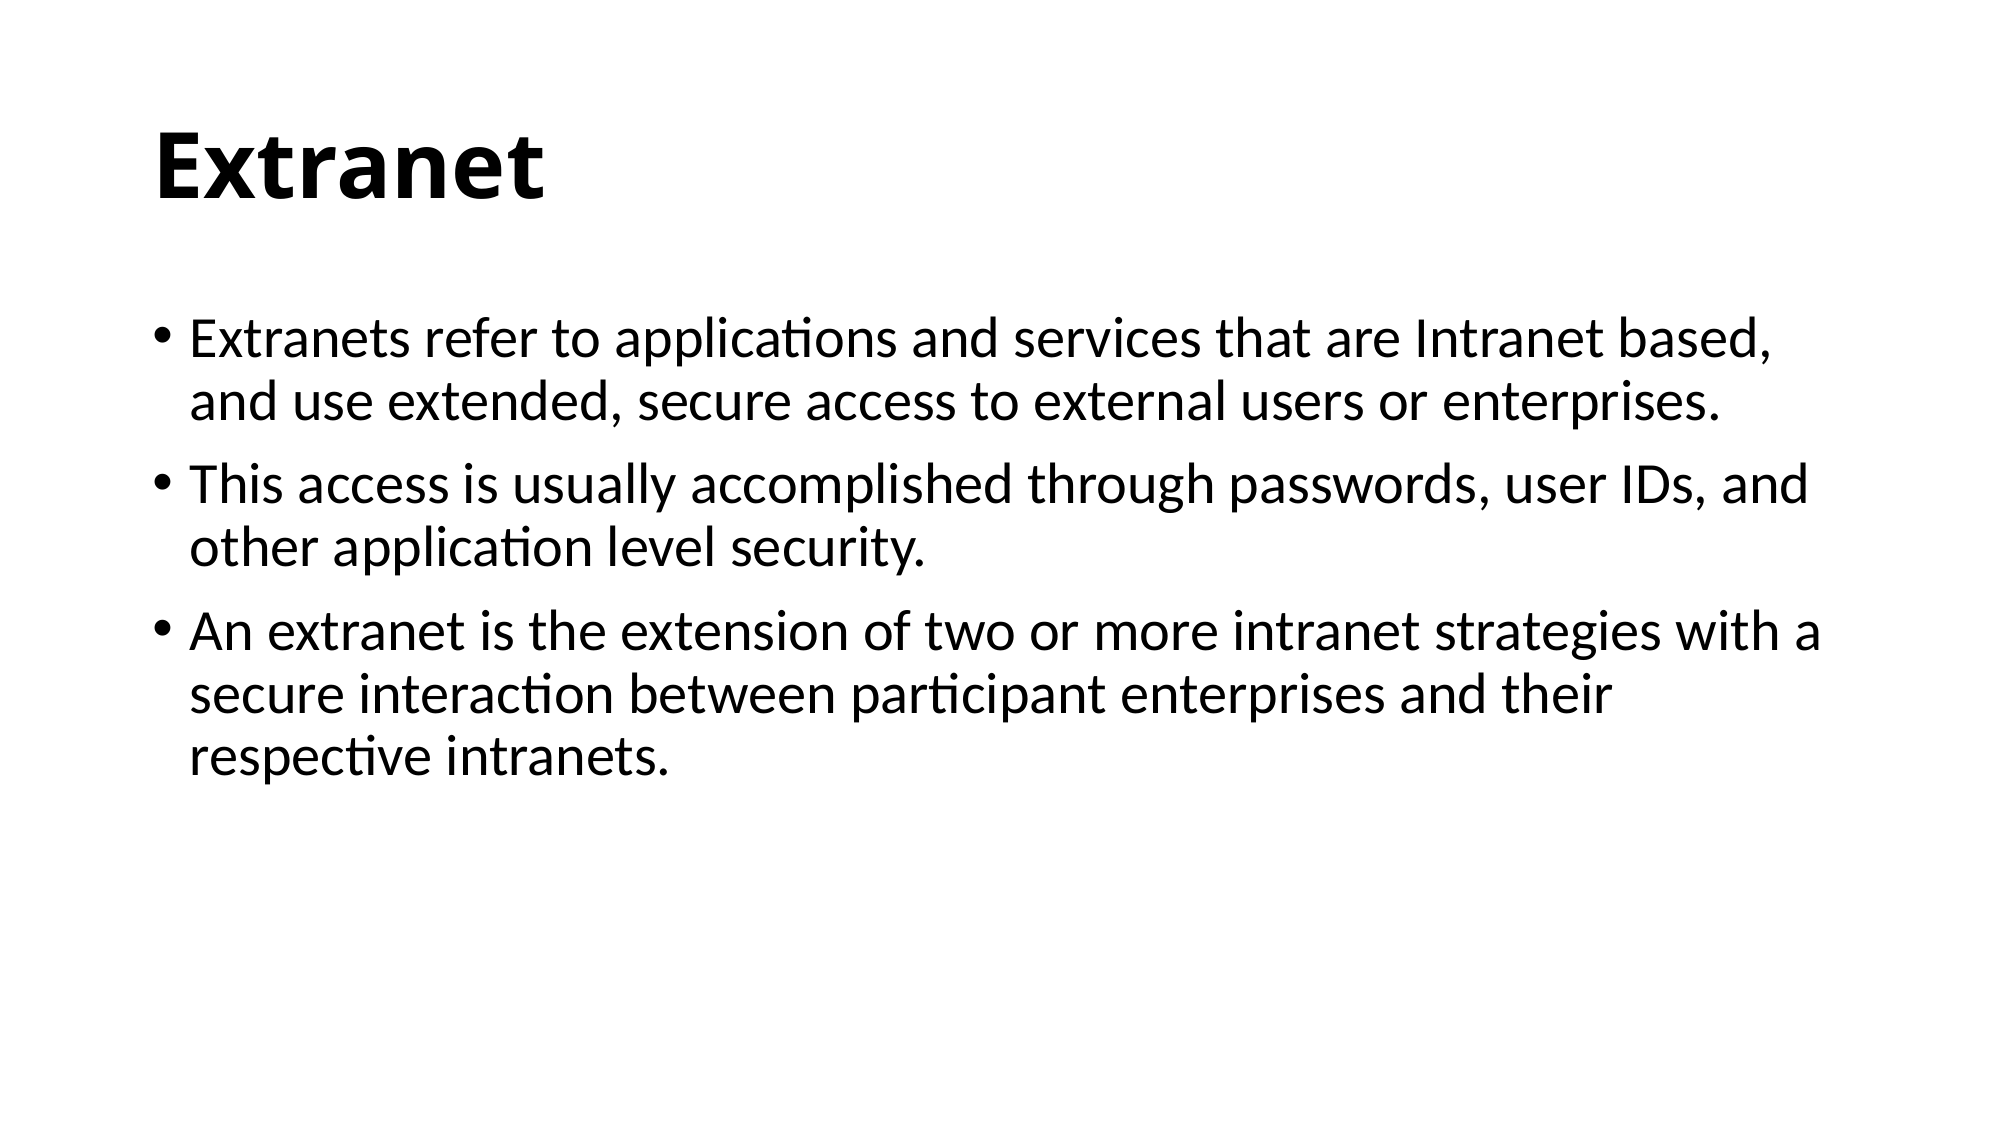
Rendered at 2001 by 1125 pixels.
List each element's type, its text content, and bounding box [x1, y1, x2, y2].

title Extranet [137, 59, 1863, 278]
list Extranets refer to applications and services that are Intranet based, and use extended, secure access to external users or enterprises. This access is usually accomplished through passwords, user IDs, and other application level security. An extranet is the extension of two or more intranet strategies with a secure interaction between participant enterprises and their respective intranets. [137, 299, 1863, 1014]
